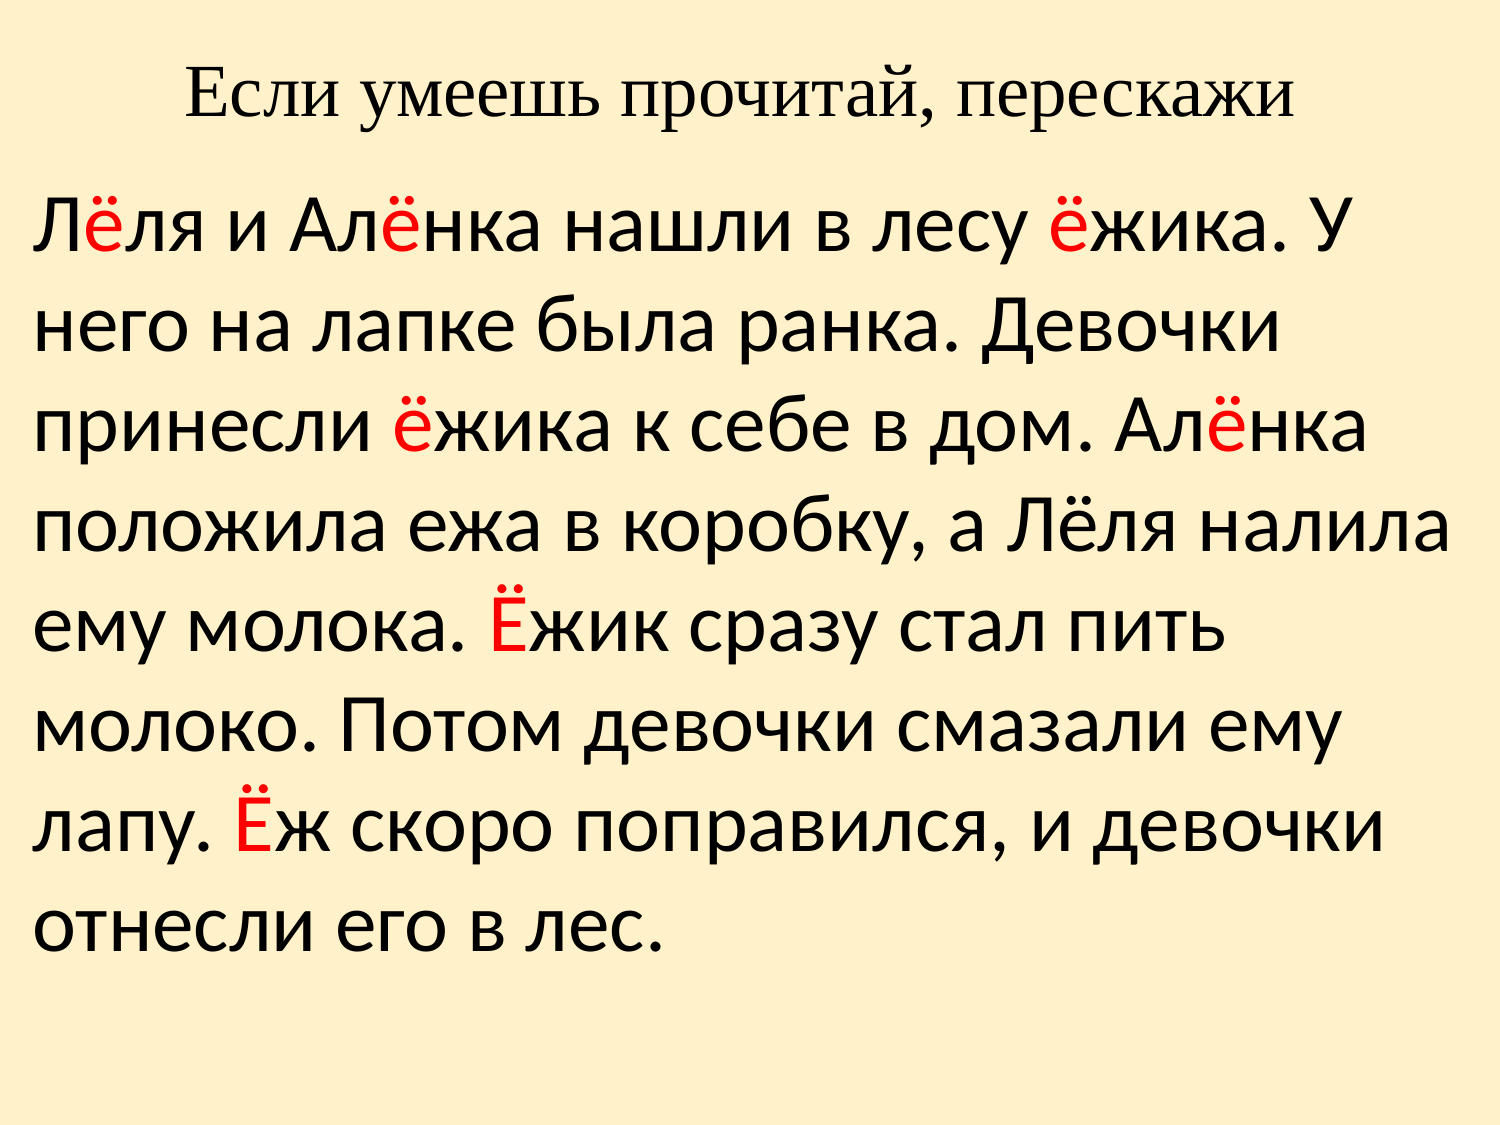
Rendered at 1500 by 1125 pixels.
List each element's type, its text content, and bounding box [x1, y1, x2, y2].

list Лёля и Алёнка нашли в лесу ёжика. У него на лапке была ранка. Девочки принесли ёжика к себе в дом. Алёнка положила ежа в коробку, а Лёля налила ему молока. Ёжик сразу стал пить молоко. Потом девочки смазали ему лапу. Ёж скоро поправился, и девочки отнесли его в лес. [17, 175, 1500, 1125]
text_box Если умеешь прочитай, перескажи [0, 0, 1500, 175]
